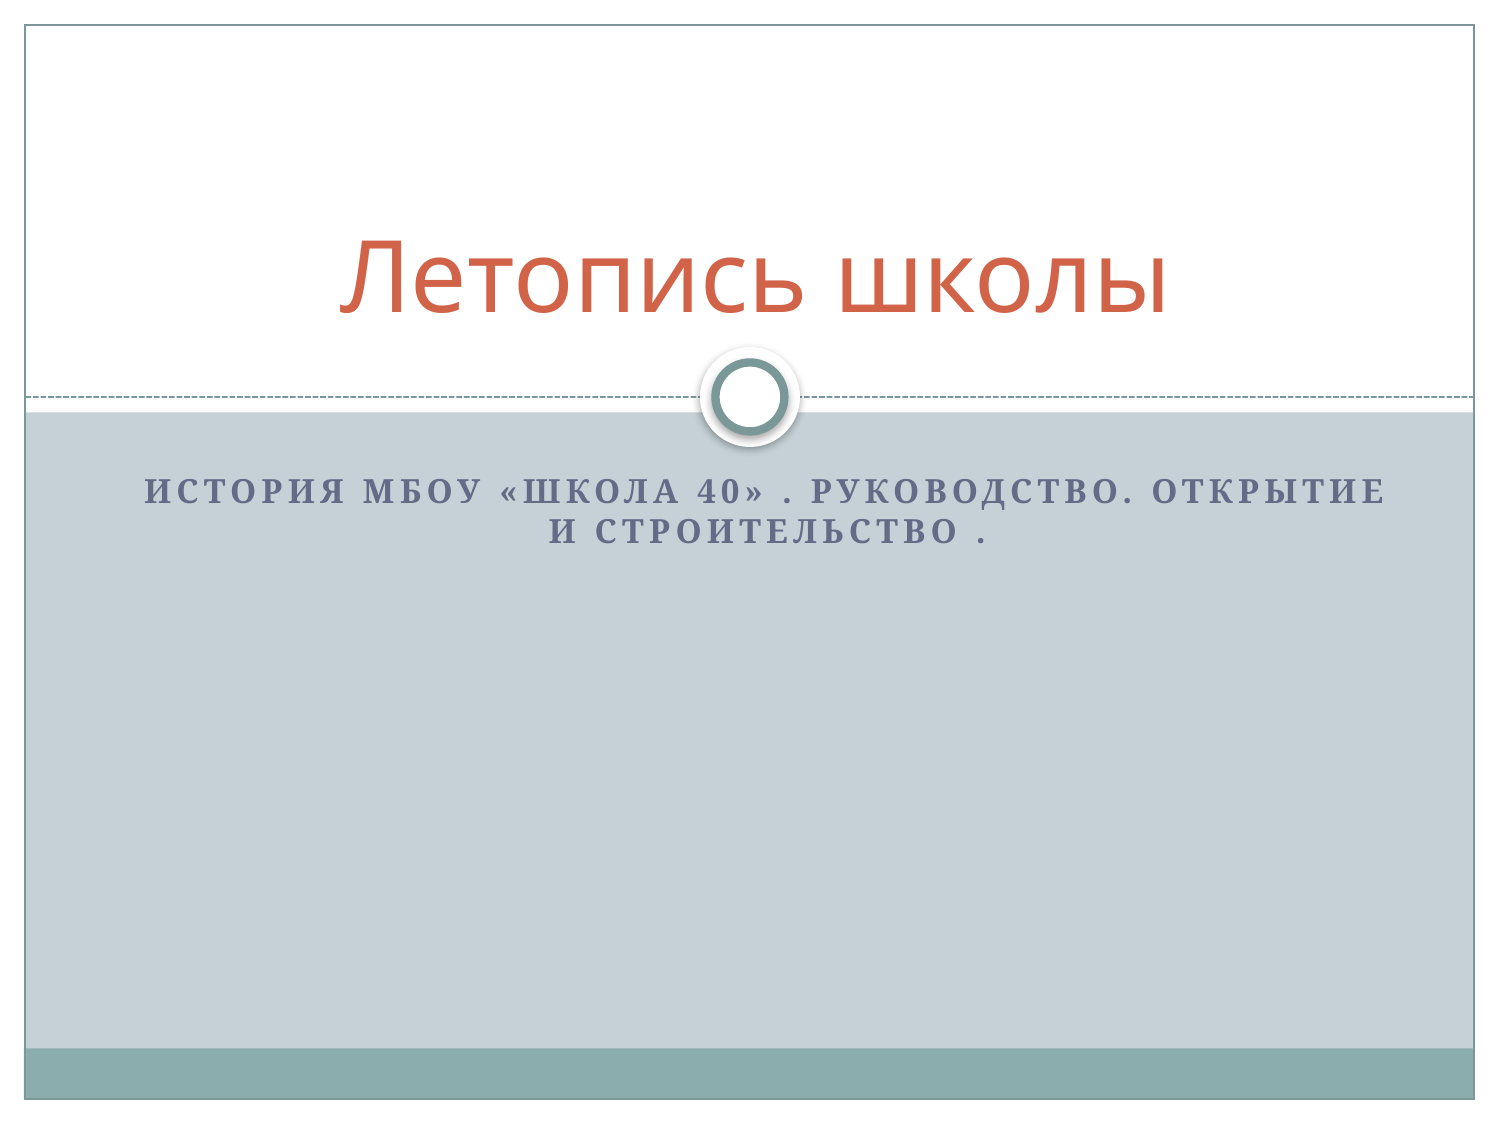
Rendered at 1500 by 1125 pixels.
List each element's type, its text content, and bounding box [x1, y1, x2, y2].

title Летопись школы [70, 58, 1442, 340]
subtitle История мбоу «школа 40» . Руководство. Открытие и строительство . [117, 462, 1418, 750]
